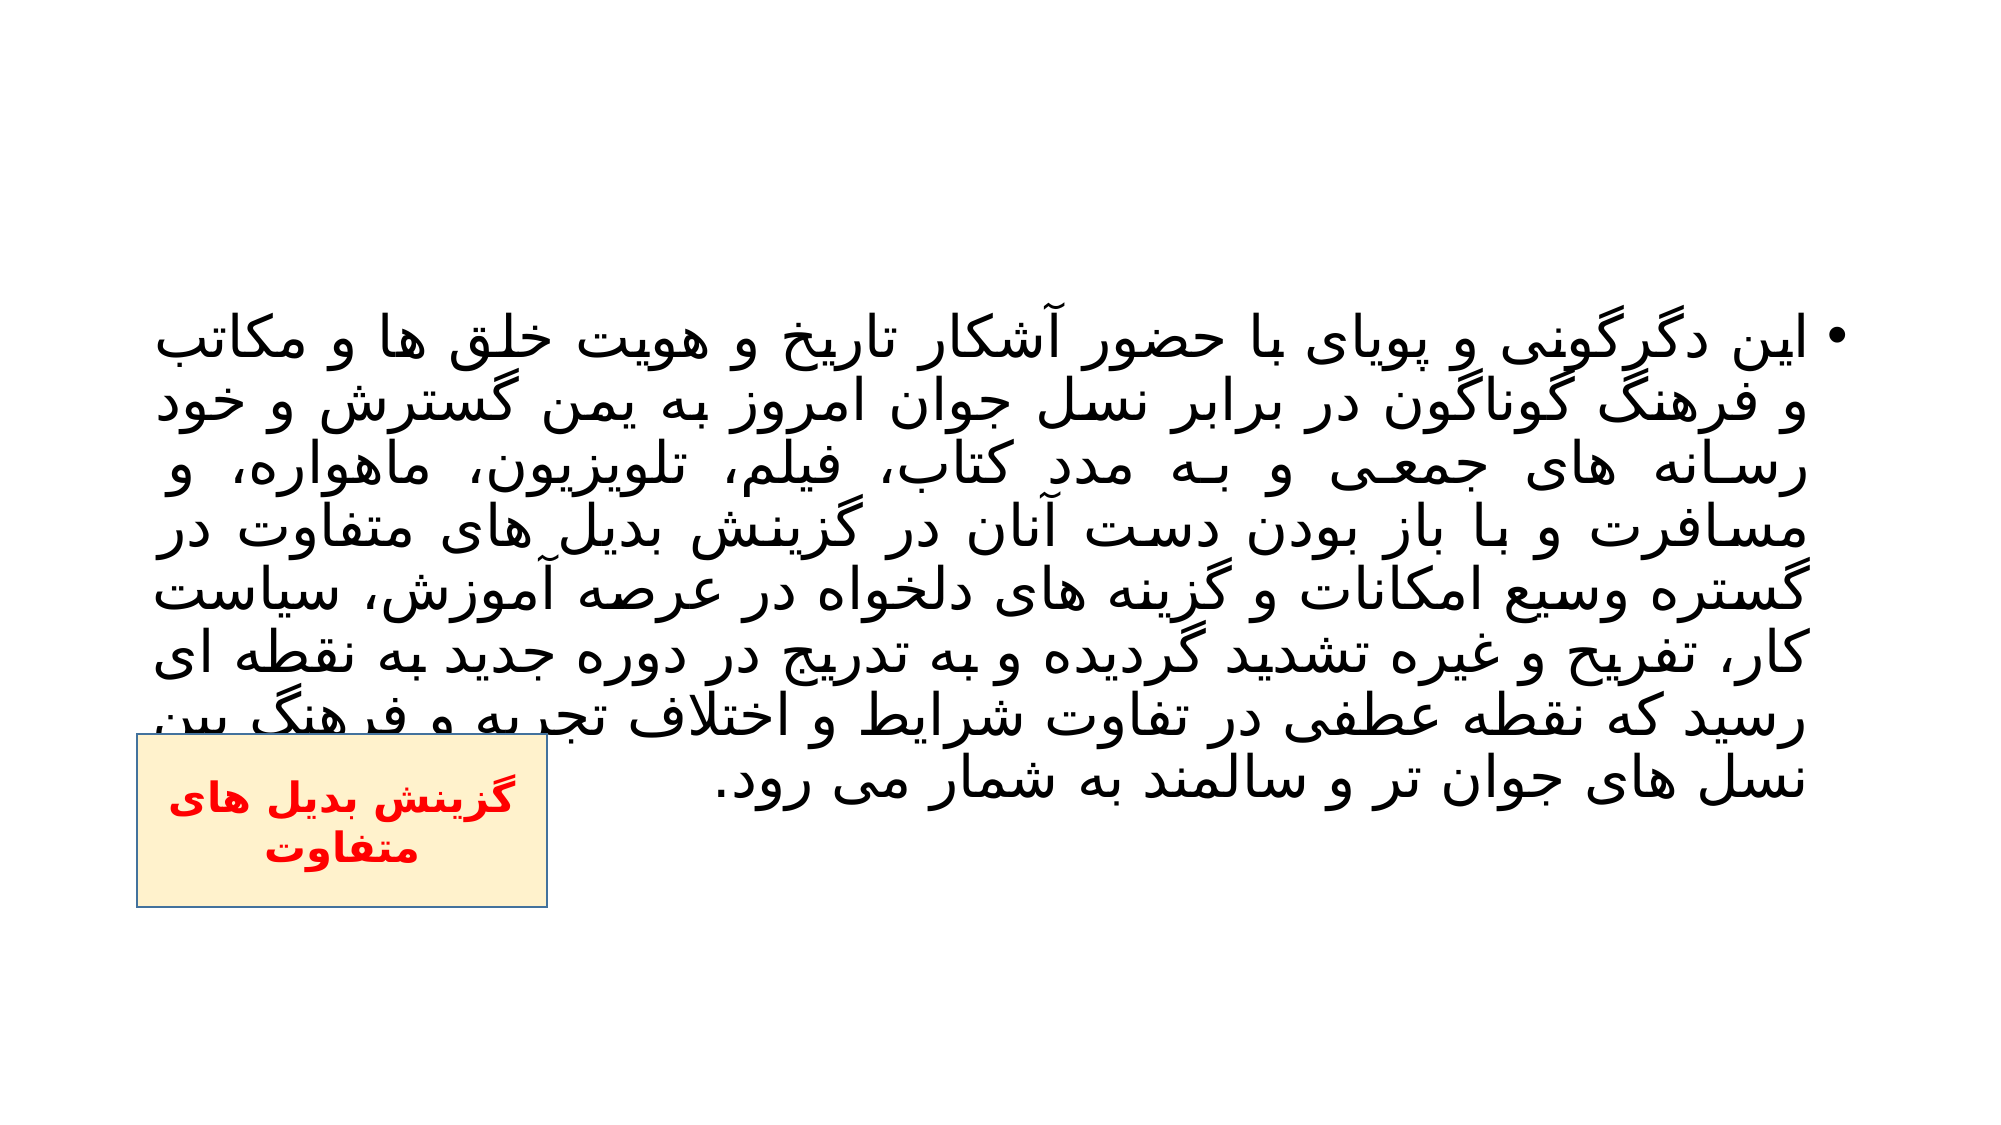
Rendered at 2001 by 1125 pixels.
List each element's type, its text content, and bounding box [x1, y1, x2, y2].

text_box گزینش بدیل های متفاوت [136, 733, 548, 908]
list این دگرگونی و پویای با حضور آشکار تاریخ و هویت خلق ها و مکاتب و فرهنگ گوناگون در برابر نسل جوان امروز به یمن گسترش و خود رسانه های جمعی و به مدد کتاب، فیلم، تلویزیون، ماهواره، و مسافرت و با باز بودن دست آنان در گزینش بدیل های متفاوت در گستره وسیع امکانات و گزینه های دلخواه در عرصه آموزش، سیاست کار، تفریح و غیره تشدید گردیده و به تدریج در دوره جدید به نقطه ای رسید که نقطه عطفی در تفاوت شرایط و اختلاف تجربه و فرهنگ بین نسل های جوان تر و سالمند به شمار می رود. [137, 299, 1863, 1014]
